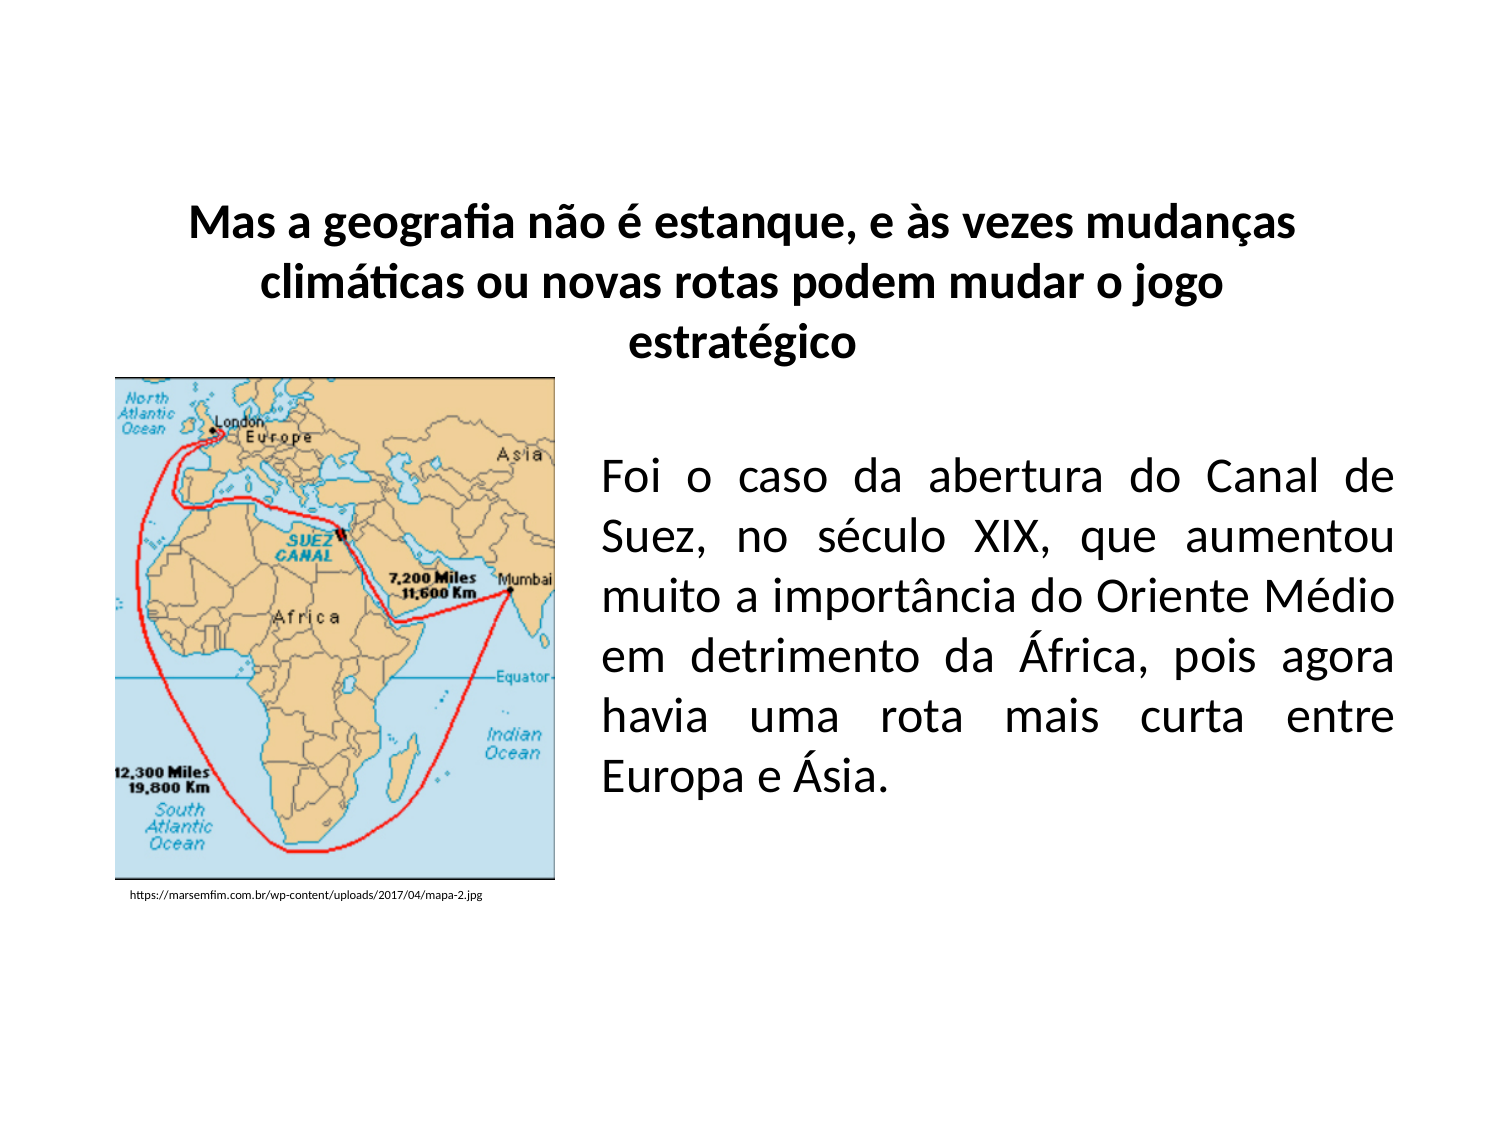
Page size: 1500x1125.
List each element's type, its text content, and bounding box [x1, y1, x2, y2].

text_box Mas a geografia não é estanque, e às vezes mudanças climáticas ou novas rotas podem mudar o jogo estratégico [163, 180, 1323, 376]
picture [114, 377, 556, 881]
text_box https://marsemfim.com.br/wp-content/uploads/2017/04/mapa-2.jpg [115, 879, 603, 910]
text_box Foi o caso da abertura do Canal de Suez, no século XIX, que aumentou muito a importância do Oriente Médio em detrimento da África, pois agora havia uma rota mais curta entre Europa e Ásia. [586, 435, 1412, 811]
